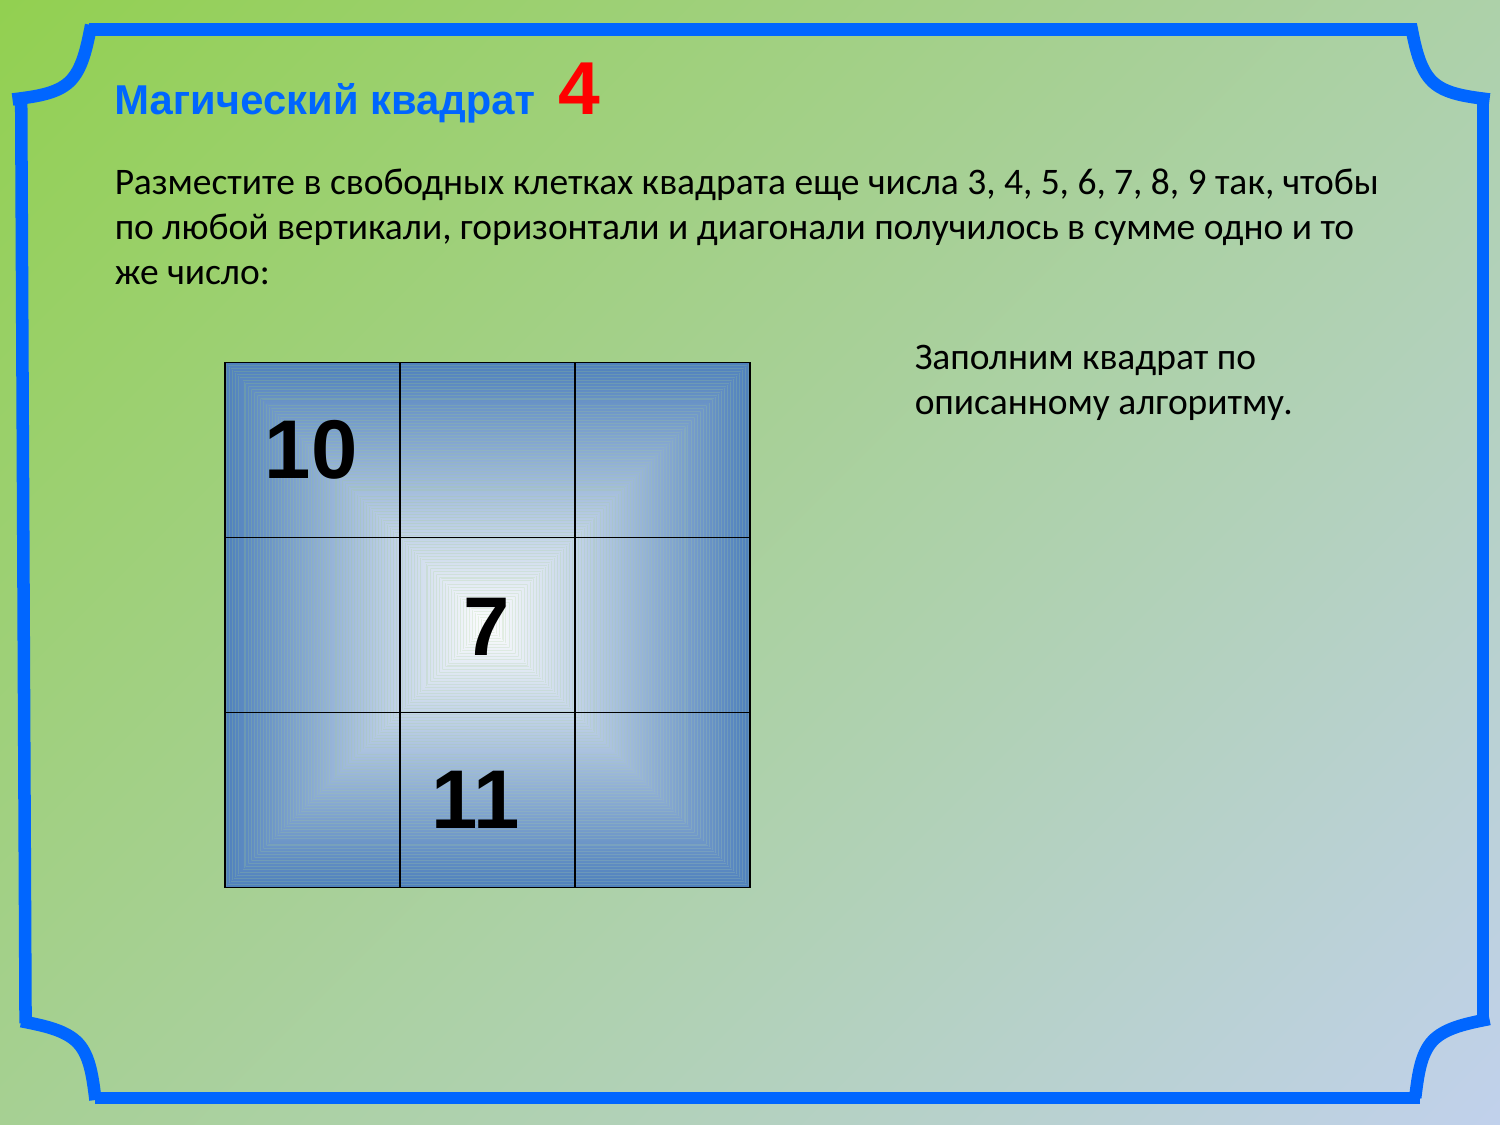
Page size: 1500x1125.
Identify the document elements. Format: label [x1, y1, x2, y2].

text_box [12, 24, 1490, 1101]
